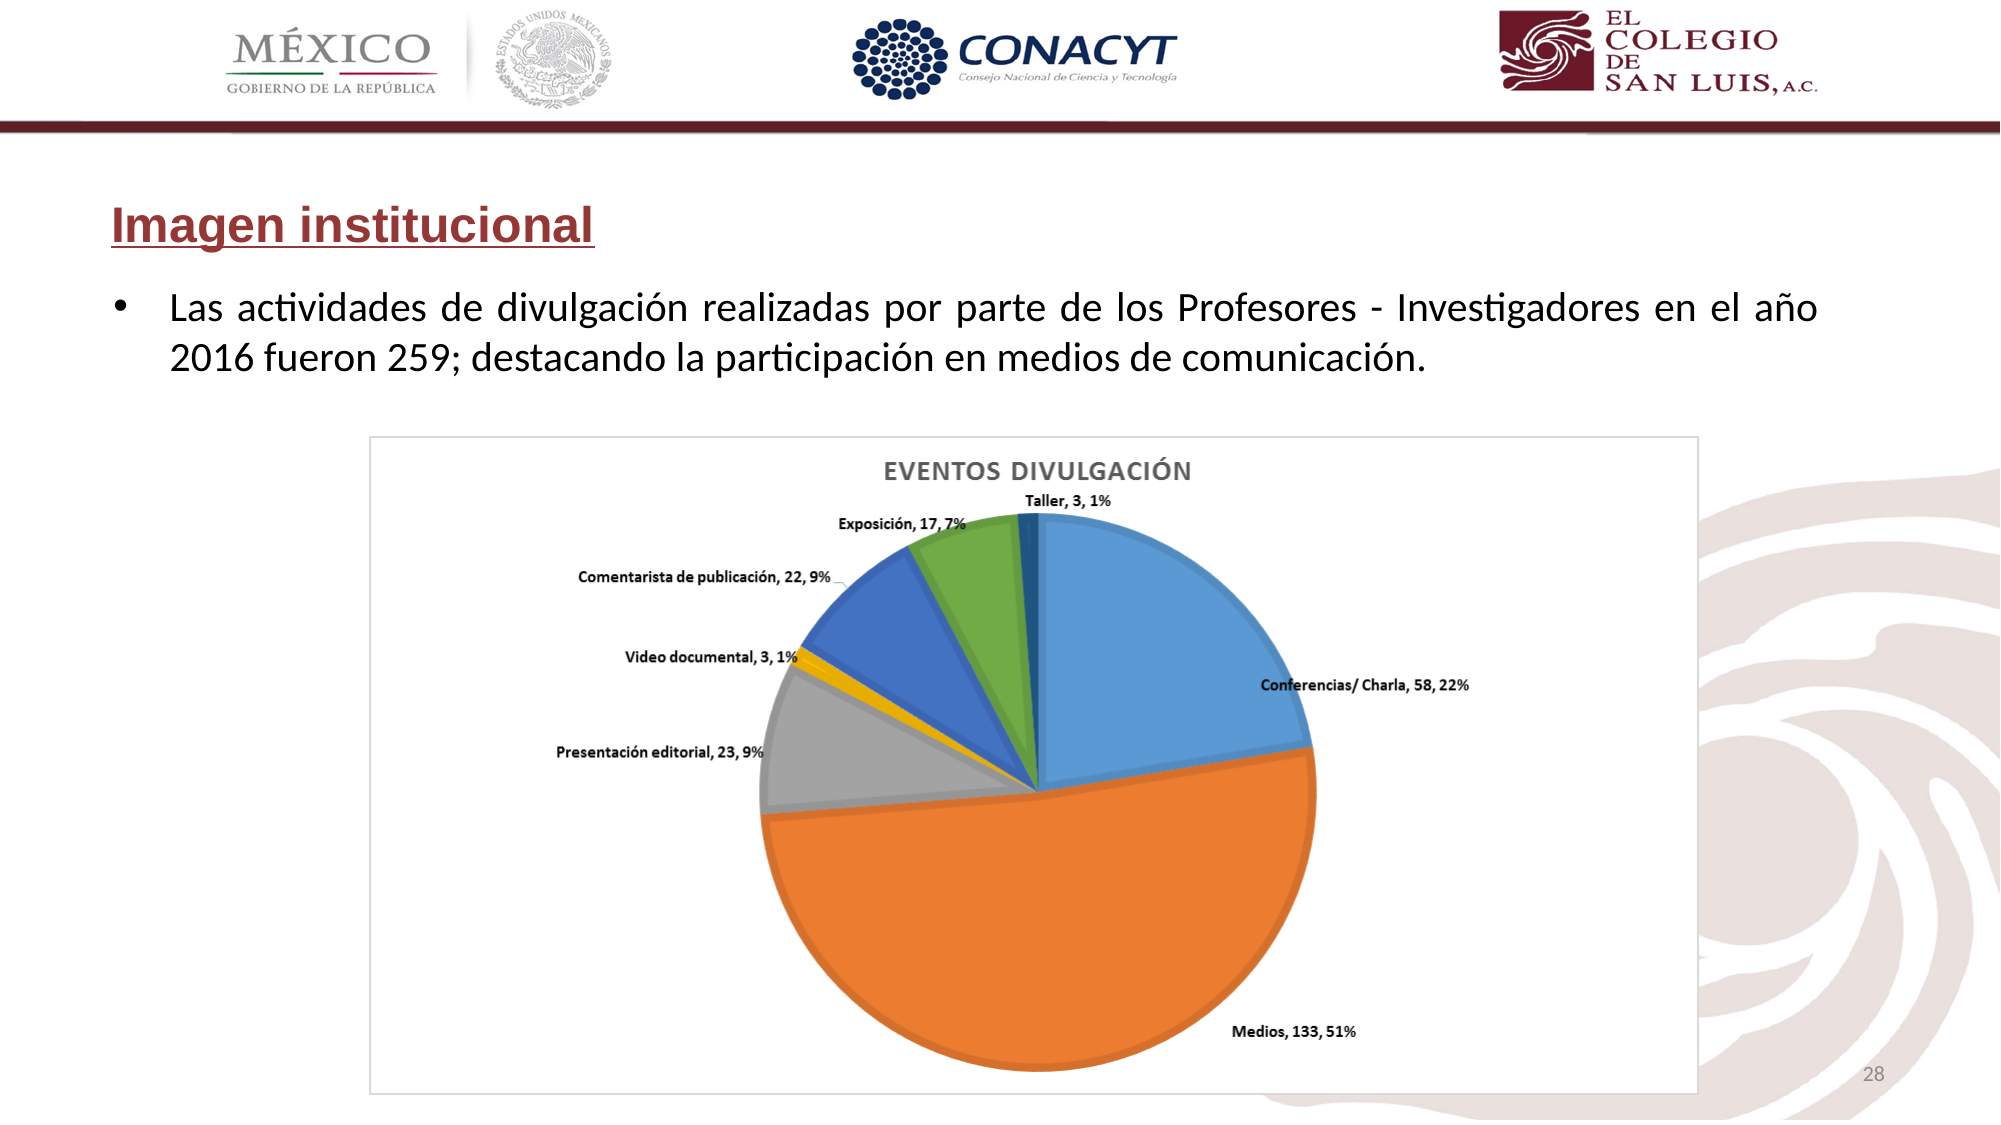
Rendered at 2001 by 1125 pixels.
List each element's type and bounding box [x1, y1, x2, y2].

text_box [0, 0, 2000, 1125]
picture [201, 0, 1829, 121]
picture [369, 436, 1700, 1095]
